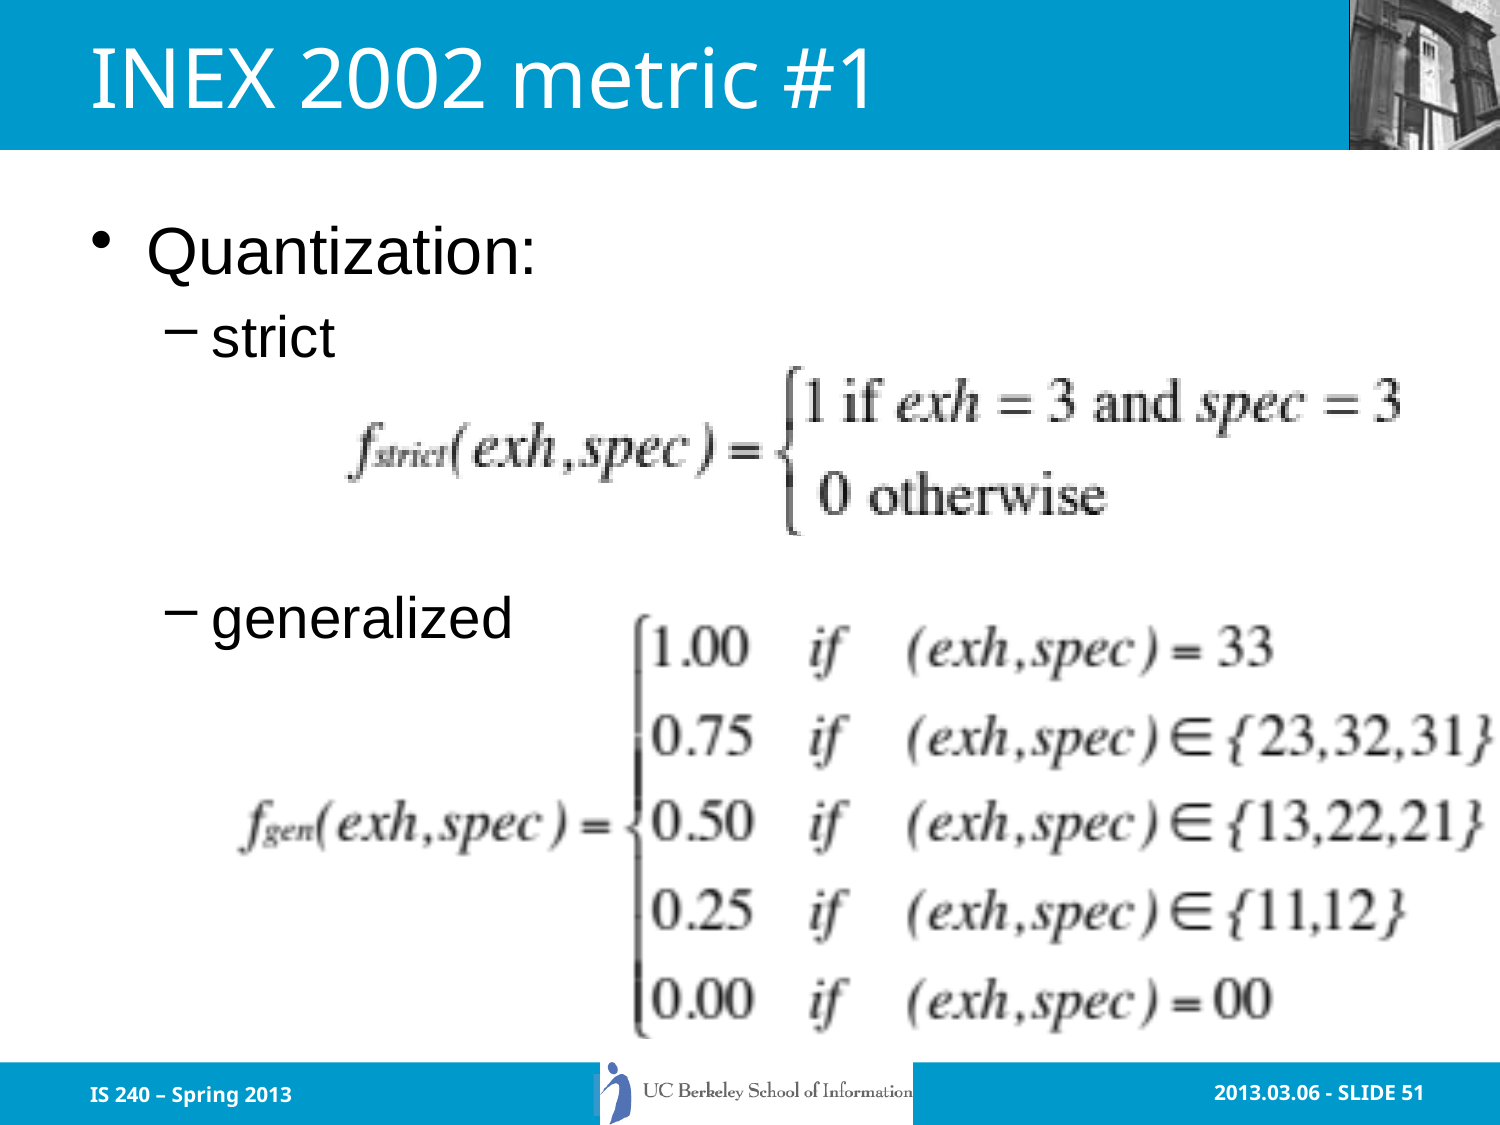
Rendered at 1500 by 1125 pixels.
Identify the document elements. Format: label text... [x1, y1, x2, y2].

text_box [337, 362, 1401, 536]
text_box [137, 637, 226, 713]
picture [1350, 0, 1500, 150]
slide_number IS 240 – Spring 2013 [75, 1062, 388, 1125]
title INEX 2002 metric #1 [75, 0, 1350, 150]
list Quantization: strict generalized [75, 200, 1425, 1013]
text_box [231, 612, 1500, 1039]
picture [594, 1062, 912, 1125]
